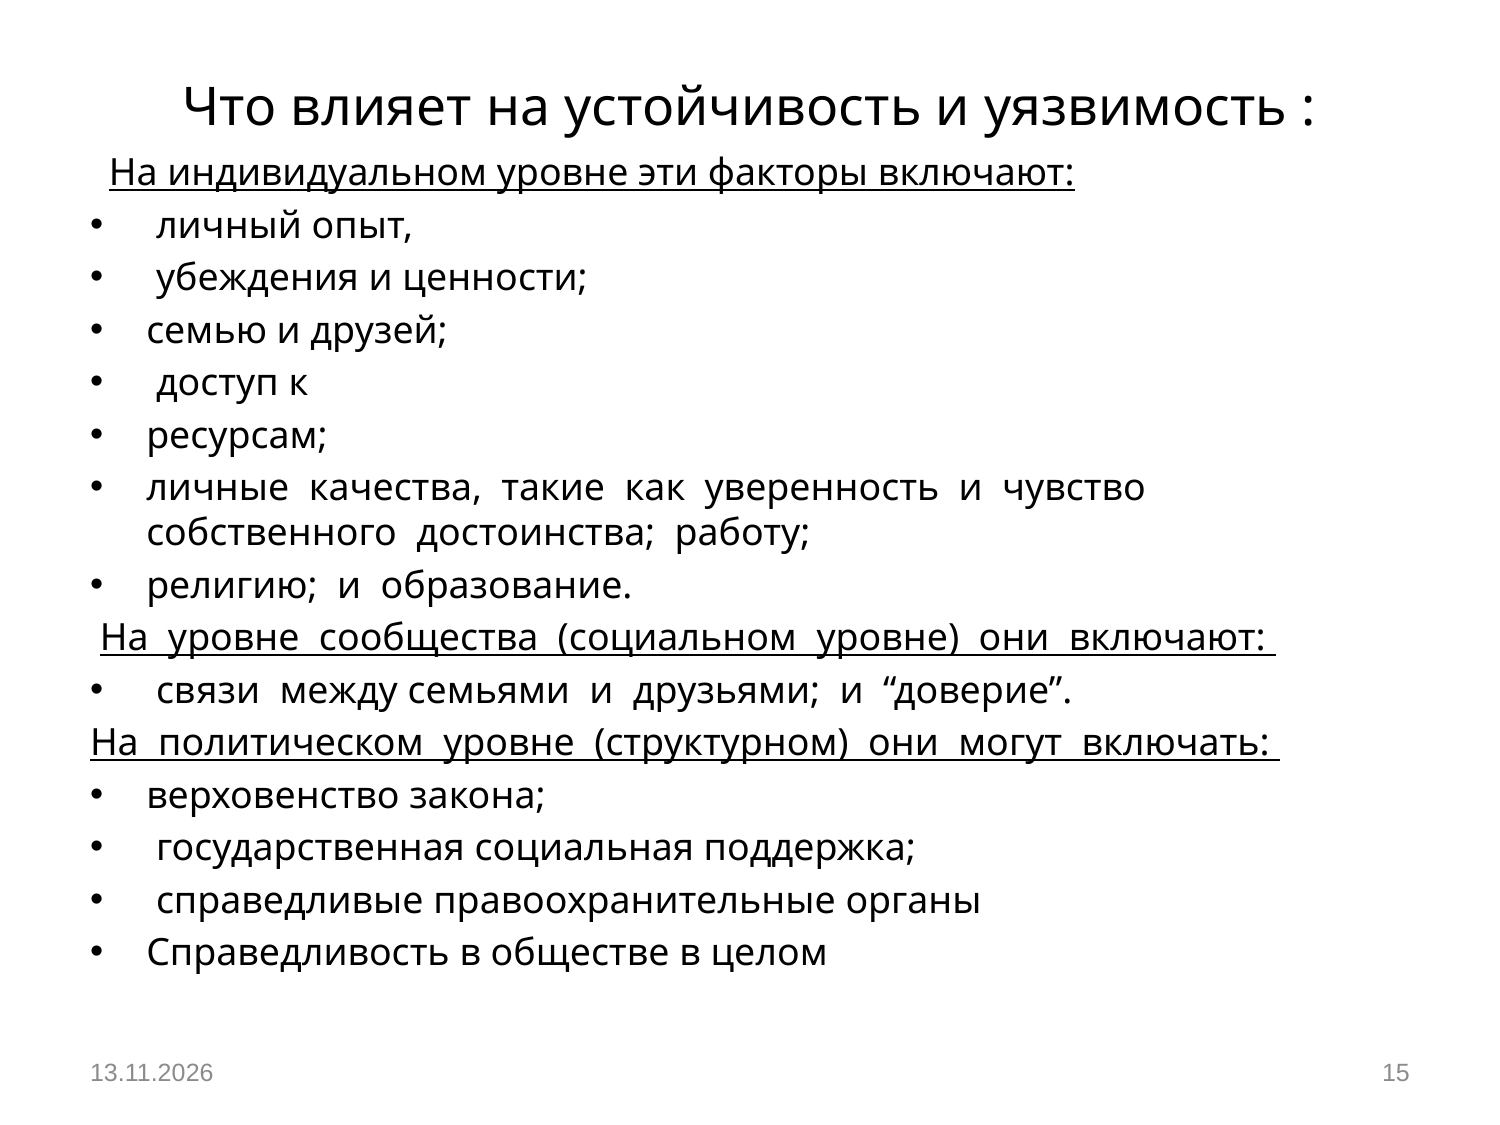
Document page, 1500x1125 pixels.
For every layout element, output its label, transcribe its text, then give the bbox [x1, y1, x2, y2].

title Что влияет на устойчивость и уязвимость : [75, 45, 1425, 140]
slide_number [75, 1042, 425, 1103]
list На индивидуальном уровне эти факторы включают: личный опыт, убеждения и ценности; семью и друзей; доступ к ресурсам; личные качества, такие как уверенность и чувство собственного достоинства; работу; религию; и образование. На уровне сообщества (социальном уровне) они включают: связи между семьями и друзьями; и “доверие”. На политическом уровне (структурном) они могут включать: верховенство закона; государственная социальная поддержка; справедливые правоохранительные органы Справедливость в обществе в целом [75, 140, 1425, 1090]
slide_number 15 [1074, 1042, 1425, 1103]
